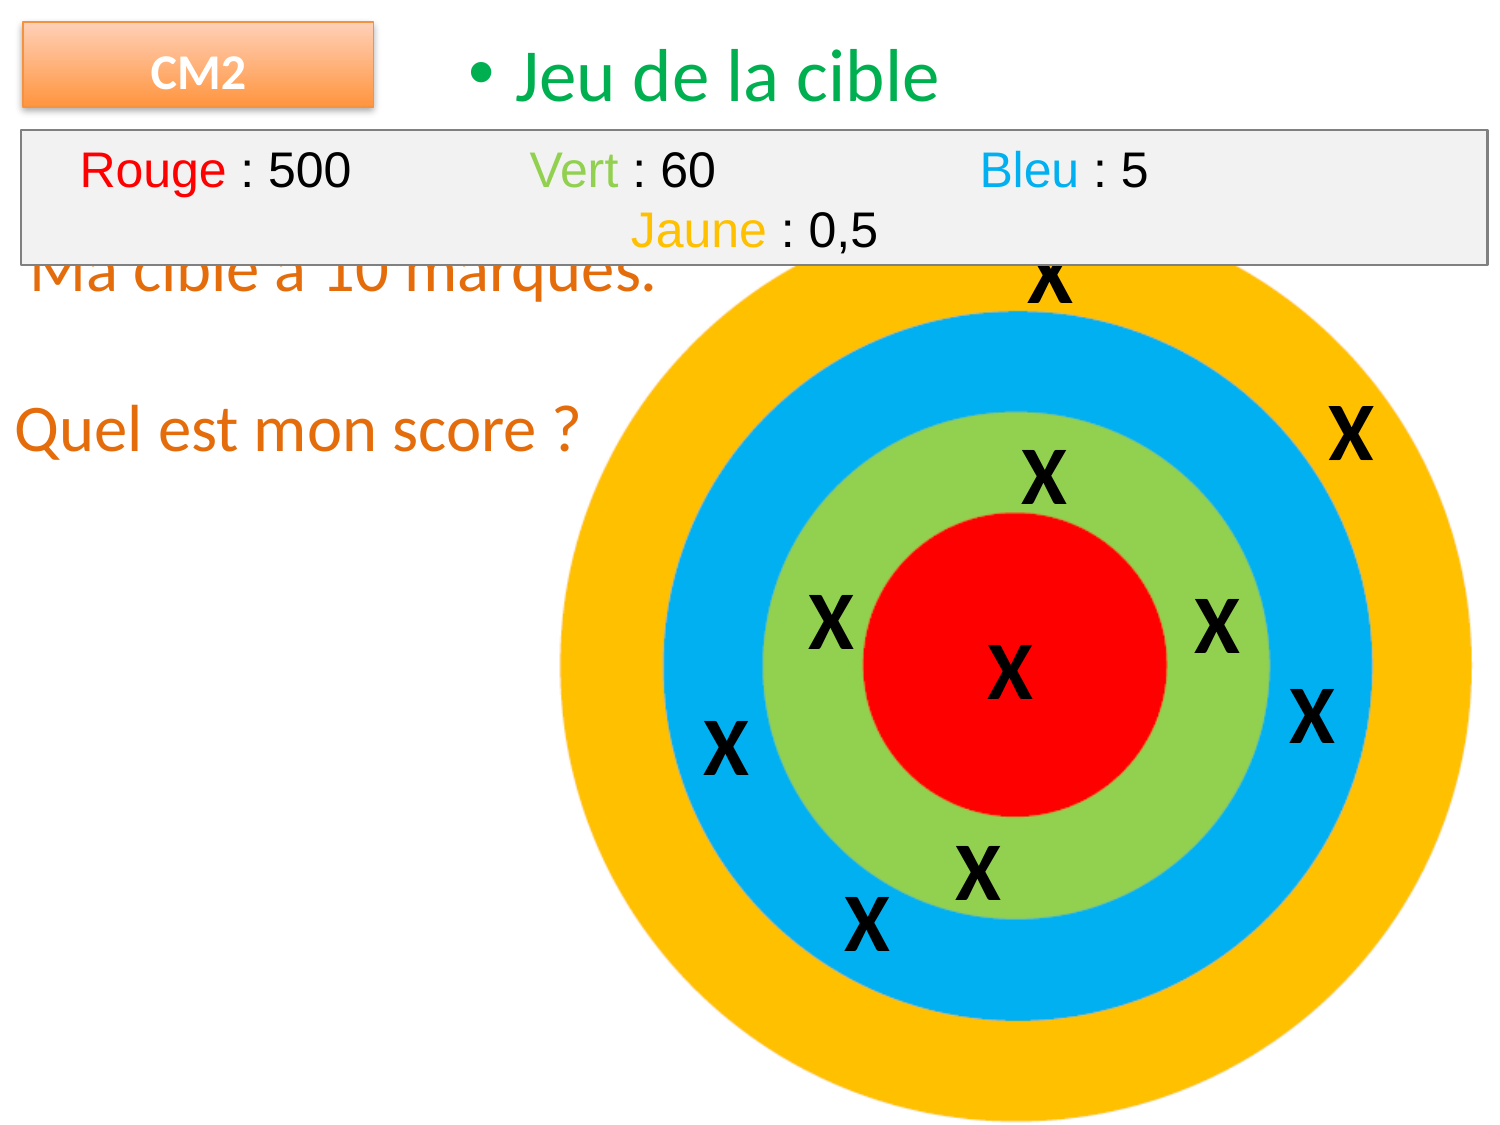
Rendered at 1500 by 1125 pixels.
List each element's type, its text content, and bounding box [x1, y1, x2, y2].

text_box CM2 [22, 21, 374, 108]
picture [549, 199, 1479, 1125]
text_box Jeu de la cible [373, 19, 1036, 125]
text_box Rouge : 500 Vert : 60 Bleu : 5 Jaune : 0,5 [21, 129, 1488, 265]
text_box Ma cible a 10 marques. Quel est mon score ? [0, 217, 544, 473]
